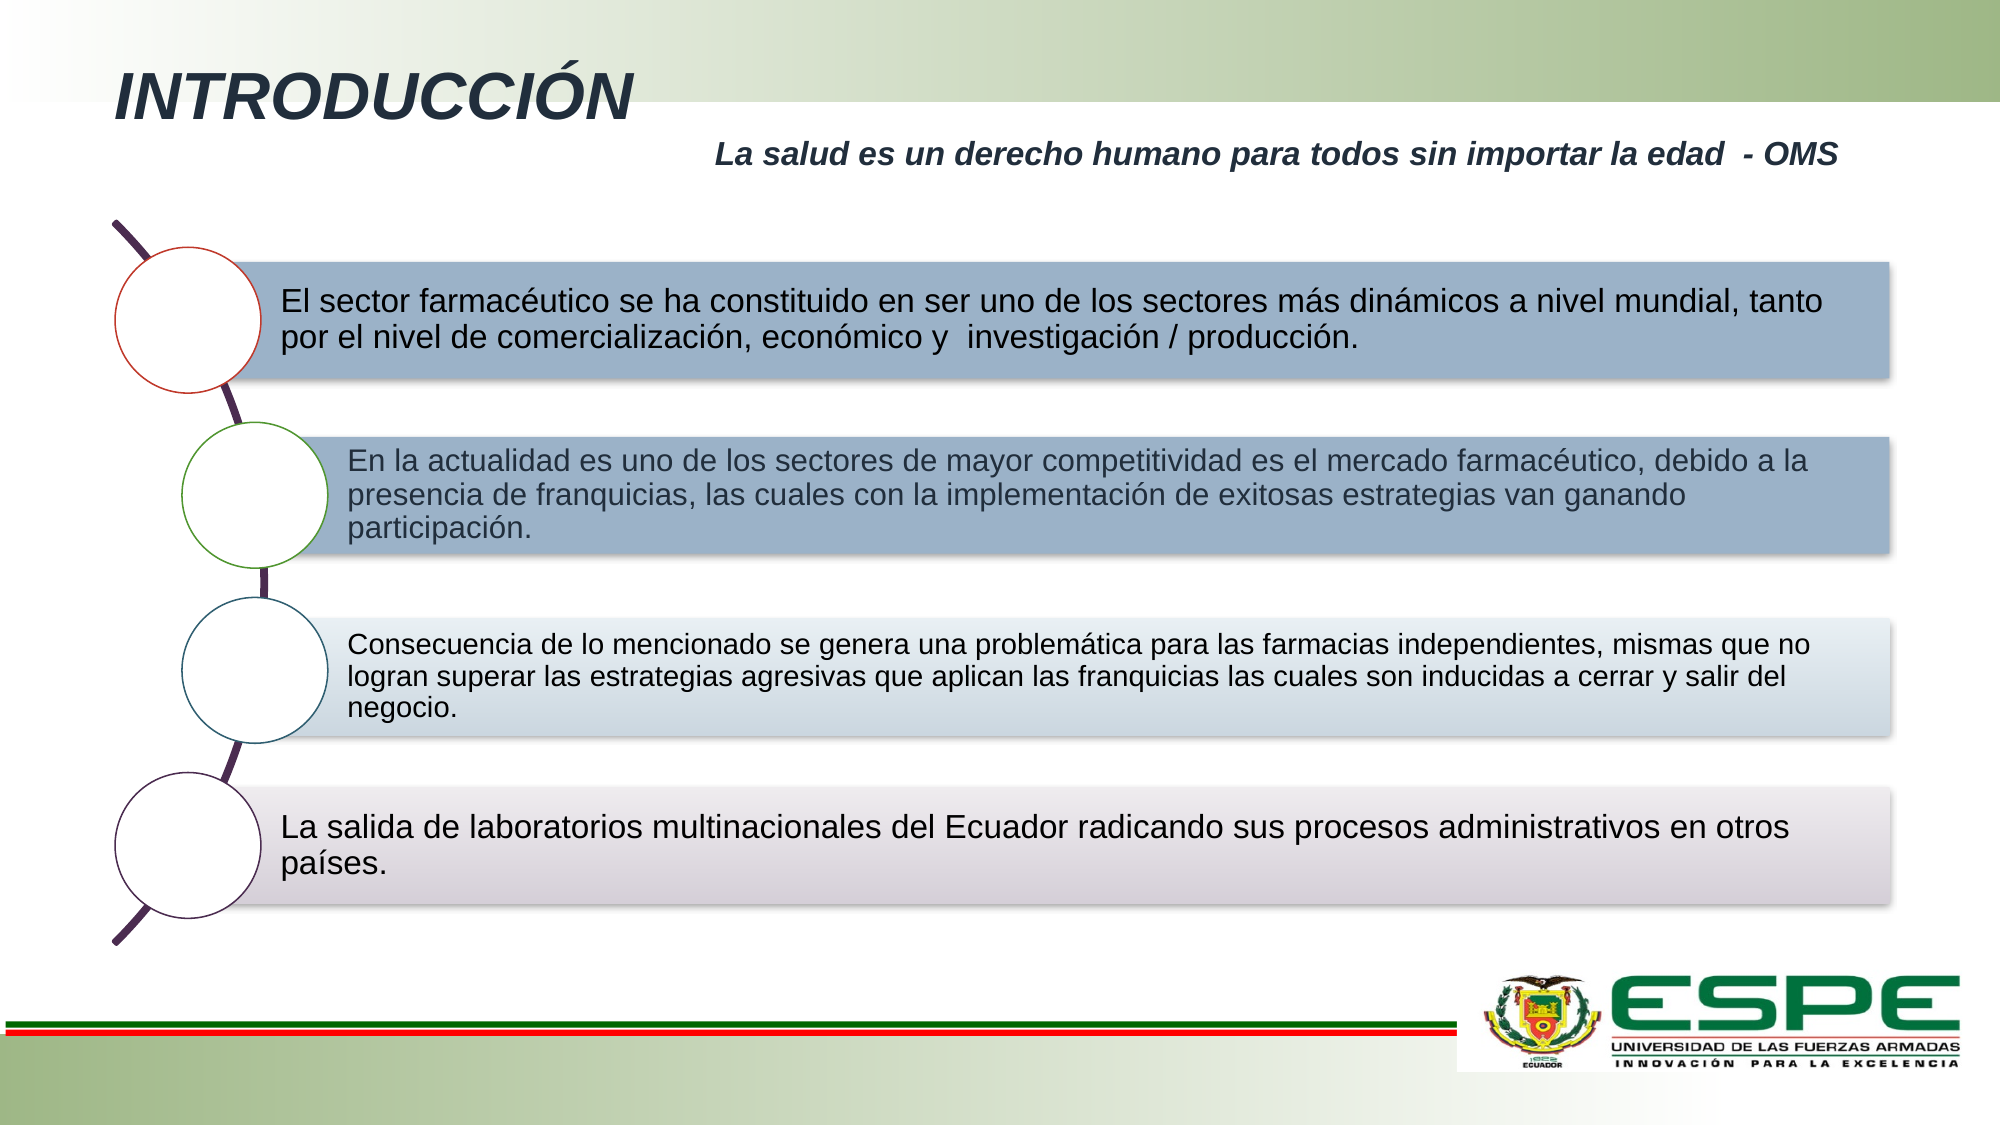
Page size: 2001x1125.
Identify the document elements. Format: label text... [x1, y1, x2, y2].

title INTRODUCCIÓN La salud es un derecho humano para todos sin importar la edad - OMS [99, 45, 1900, 204]
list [102, 203, 1901, 963]
picture [1456, 968, 1994, 1072]
